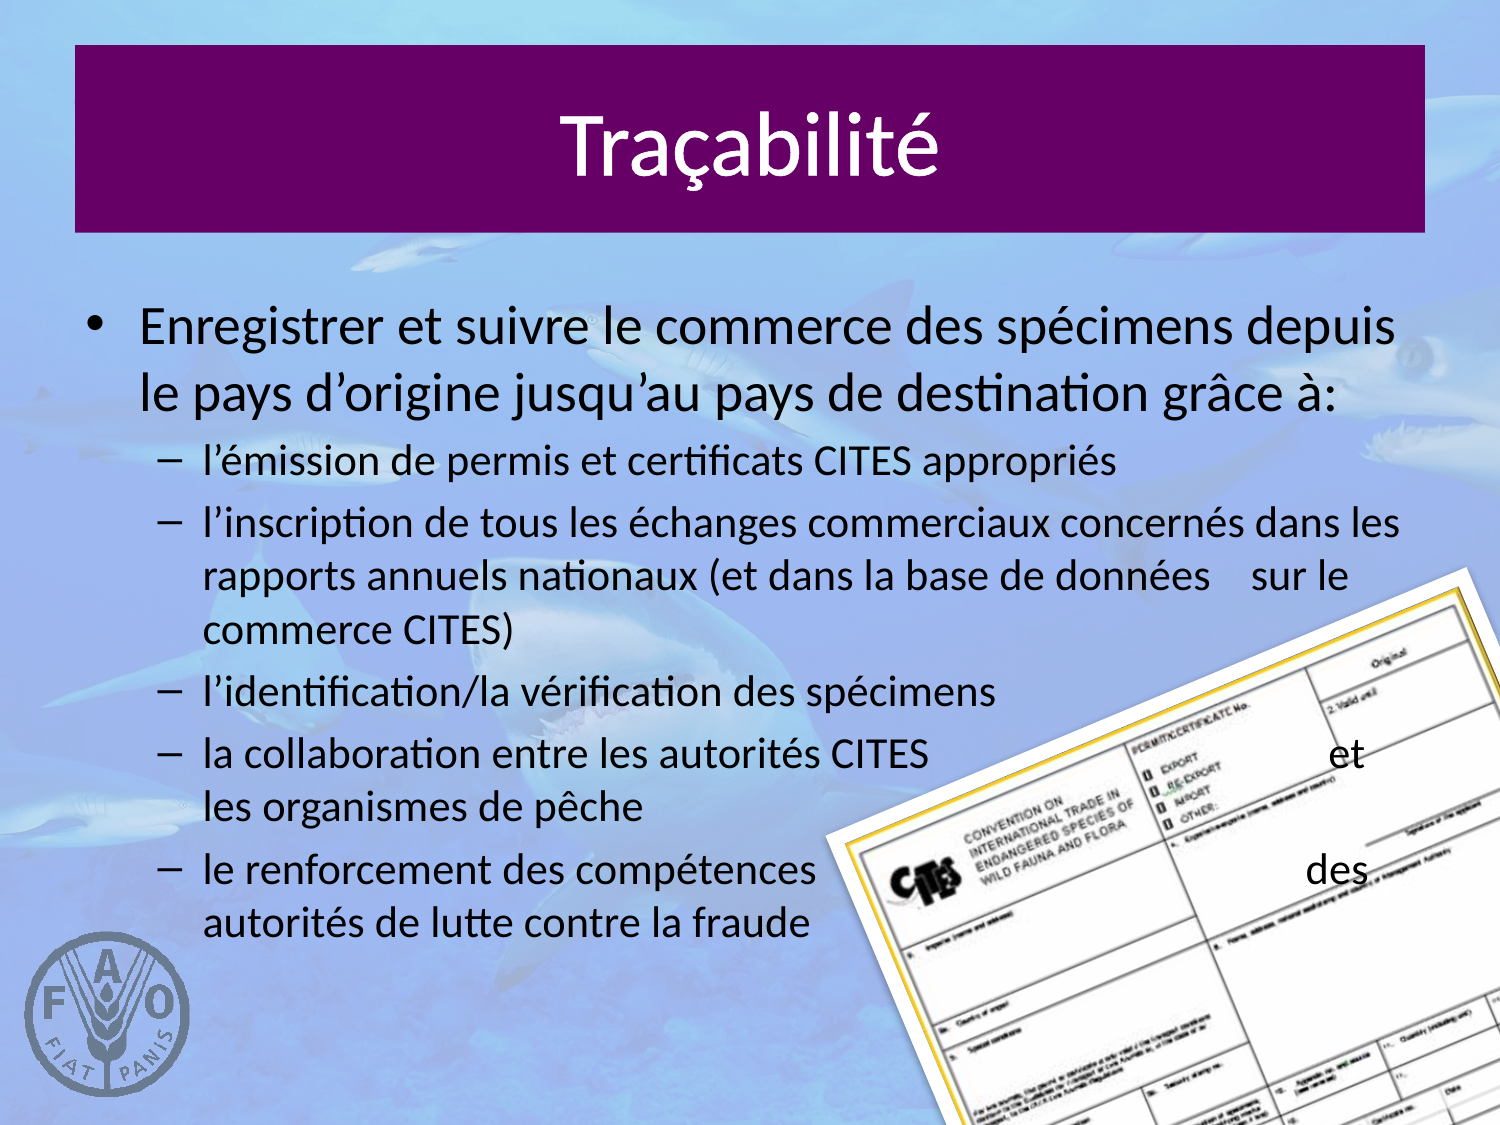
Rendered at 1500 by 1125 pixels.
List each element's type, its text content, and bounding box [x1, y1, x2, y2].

title Traçabilité [75, 45, 1425, 233]
picture [922, 588, 1500, 1125]
list Enregistrer et suivre le commerce des spécimens depuis le pays d’origine jusqu’au pays de destination grâce à: l’émission de permis et certificats CITES appropriés l’inscription de tous les échanges commerciaux concernés dans les rapports annuels nationaux (et dans la base de données sur le commerce CITES) l’identification/la vérification des spécimens la collaboration entre les autorités CITES et les organismes de pêche le renforcement des compétences des autorités de lutte contre la fraude [70, 281, 1421, 1024]
